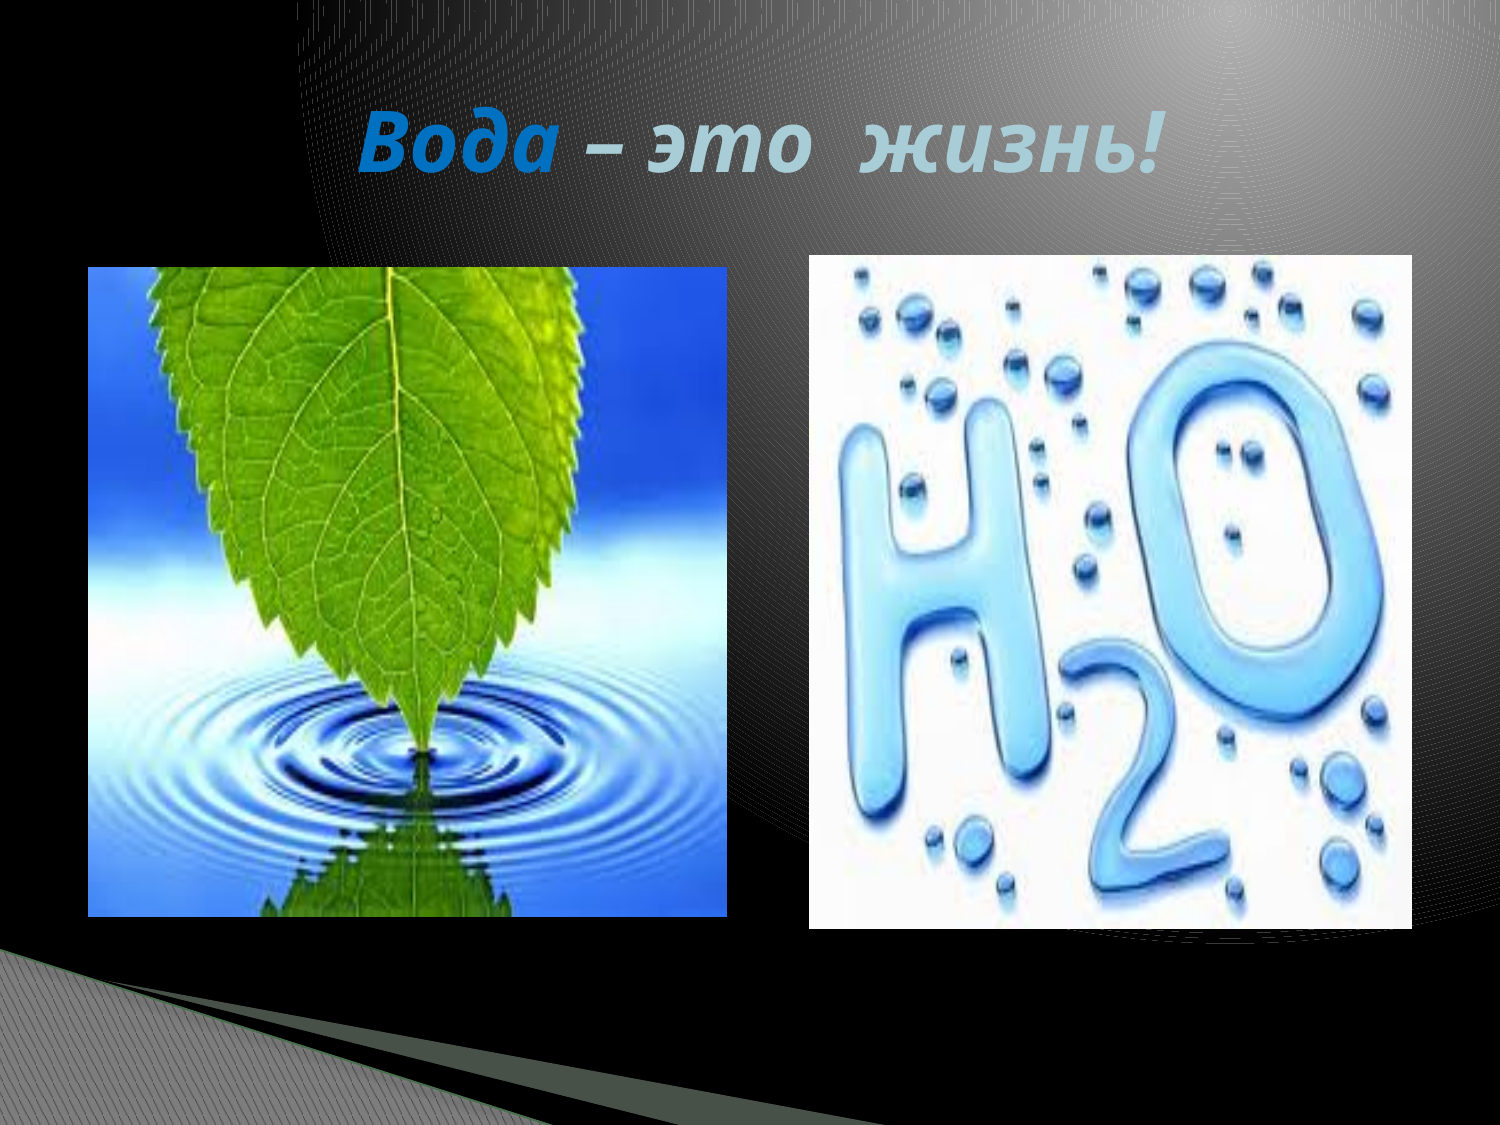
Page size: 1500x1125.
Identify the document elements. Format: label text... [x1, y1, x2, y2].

picture [808, 255, 1412, 929]
title Вода – это жизнь! [75, 45, 1425, 233]
picture [88, 266, 727, 918]
picture [0, 952, 543, 1125]
